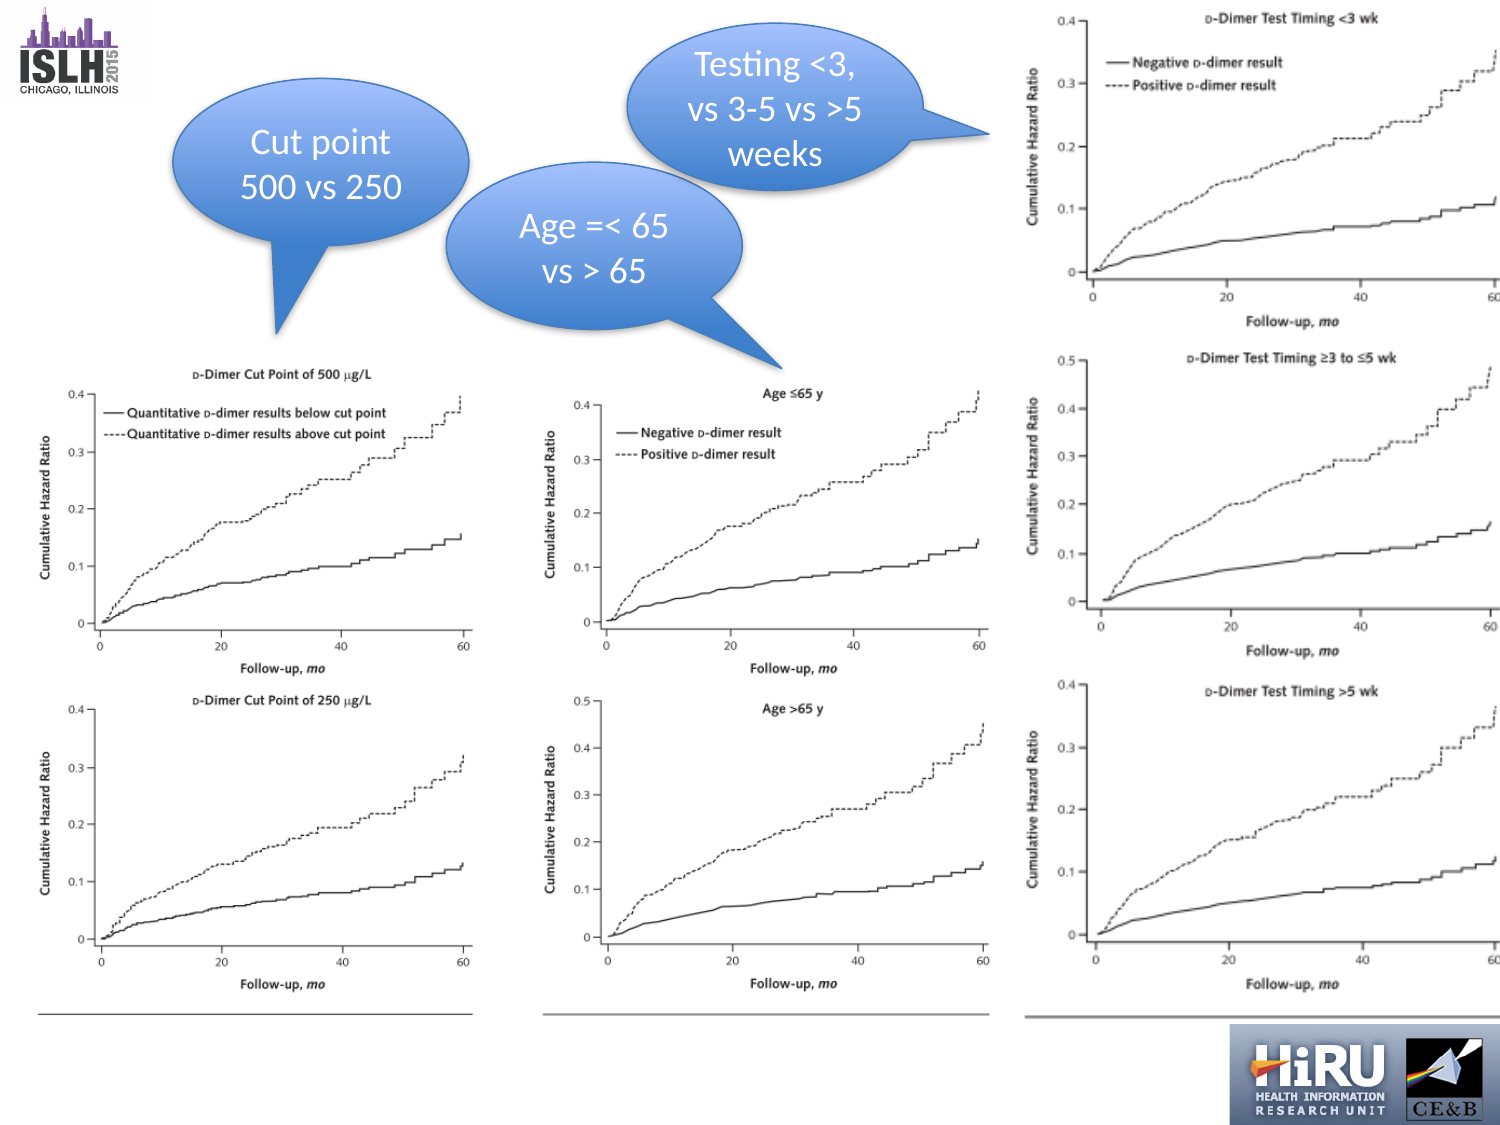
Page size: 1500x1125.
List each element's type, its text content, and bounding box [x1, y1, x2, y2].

picture [1007, 0, 1500, 1125]
text_box Testing <3, vs 3-5 vs >5 weeks [626, 22, 990, 192]
picture [19, 352, 493, 1028]
text_box Cut point 500 vs 250 [172, 77, 470, 335]
text_box Age =< 65 vs > 65 [445, 161, 782, 367]
picture [521, 368, 1006, 1022]
picture [0, 0, 153, 104]
